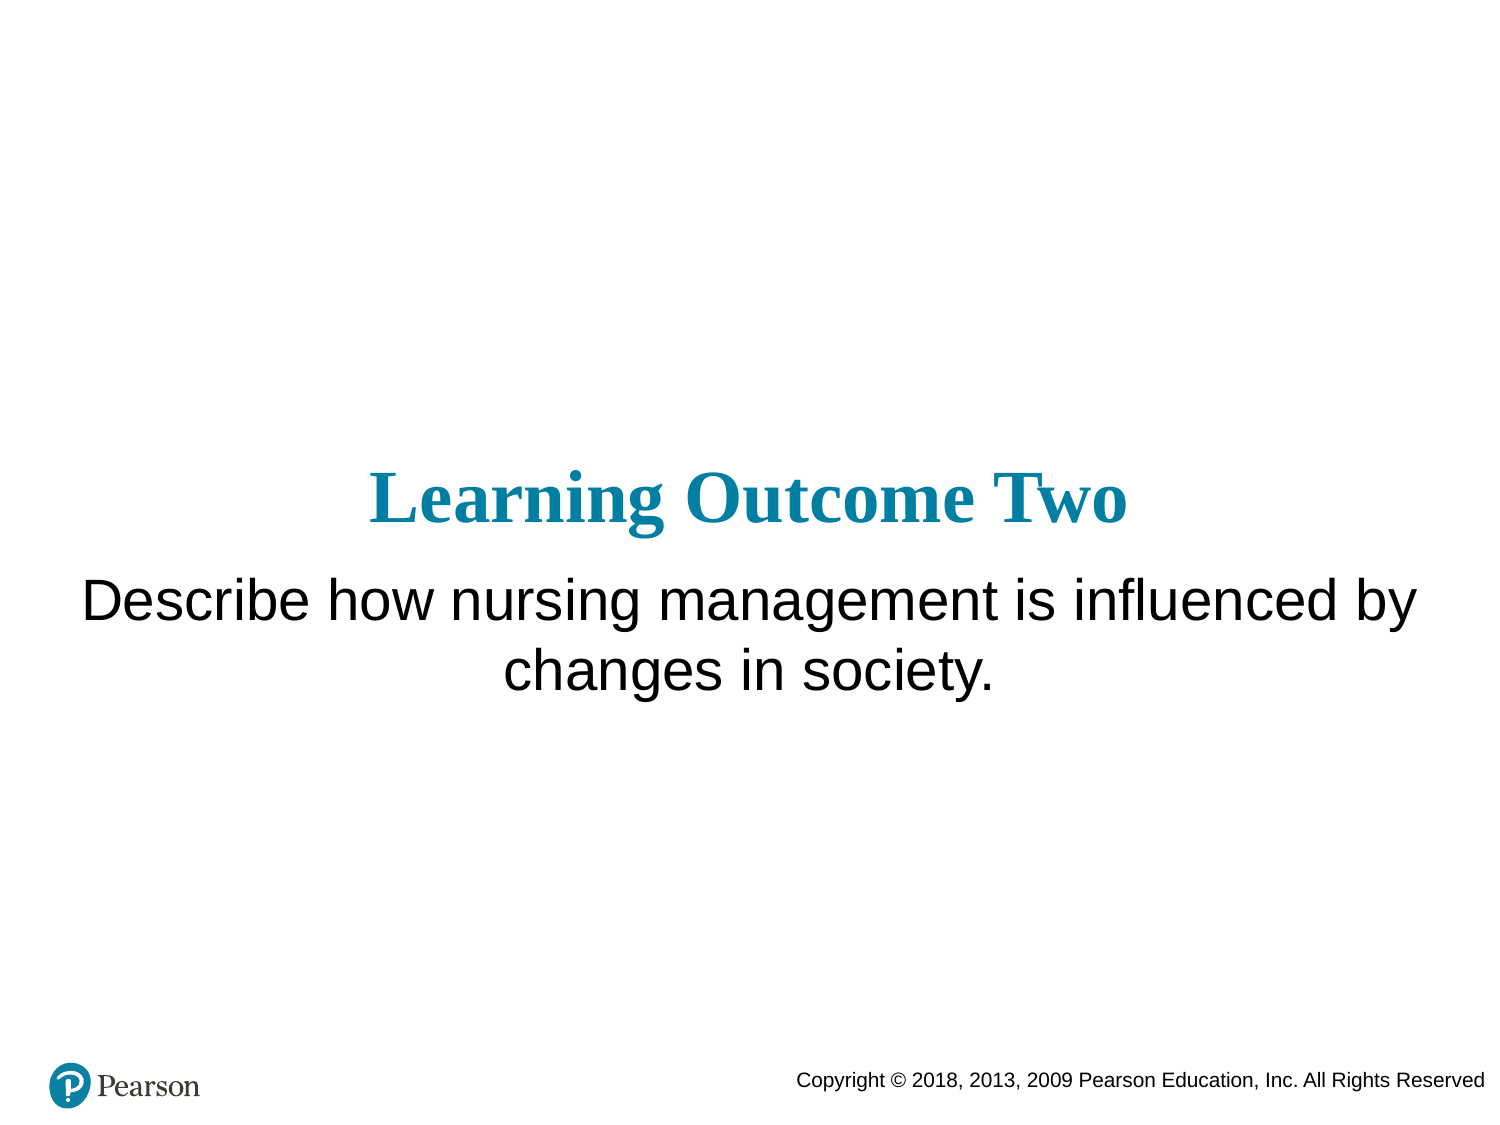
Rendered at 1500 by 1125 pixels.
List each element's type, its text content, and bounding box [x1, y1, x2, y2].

list Describe how nursing management is influenced by changes in society. [75, 562, 1425, 1005]
title Learning Outcome Two [75, 35, 1425, 538]
